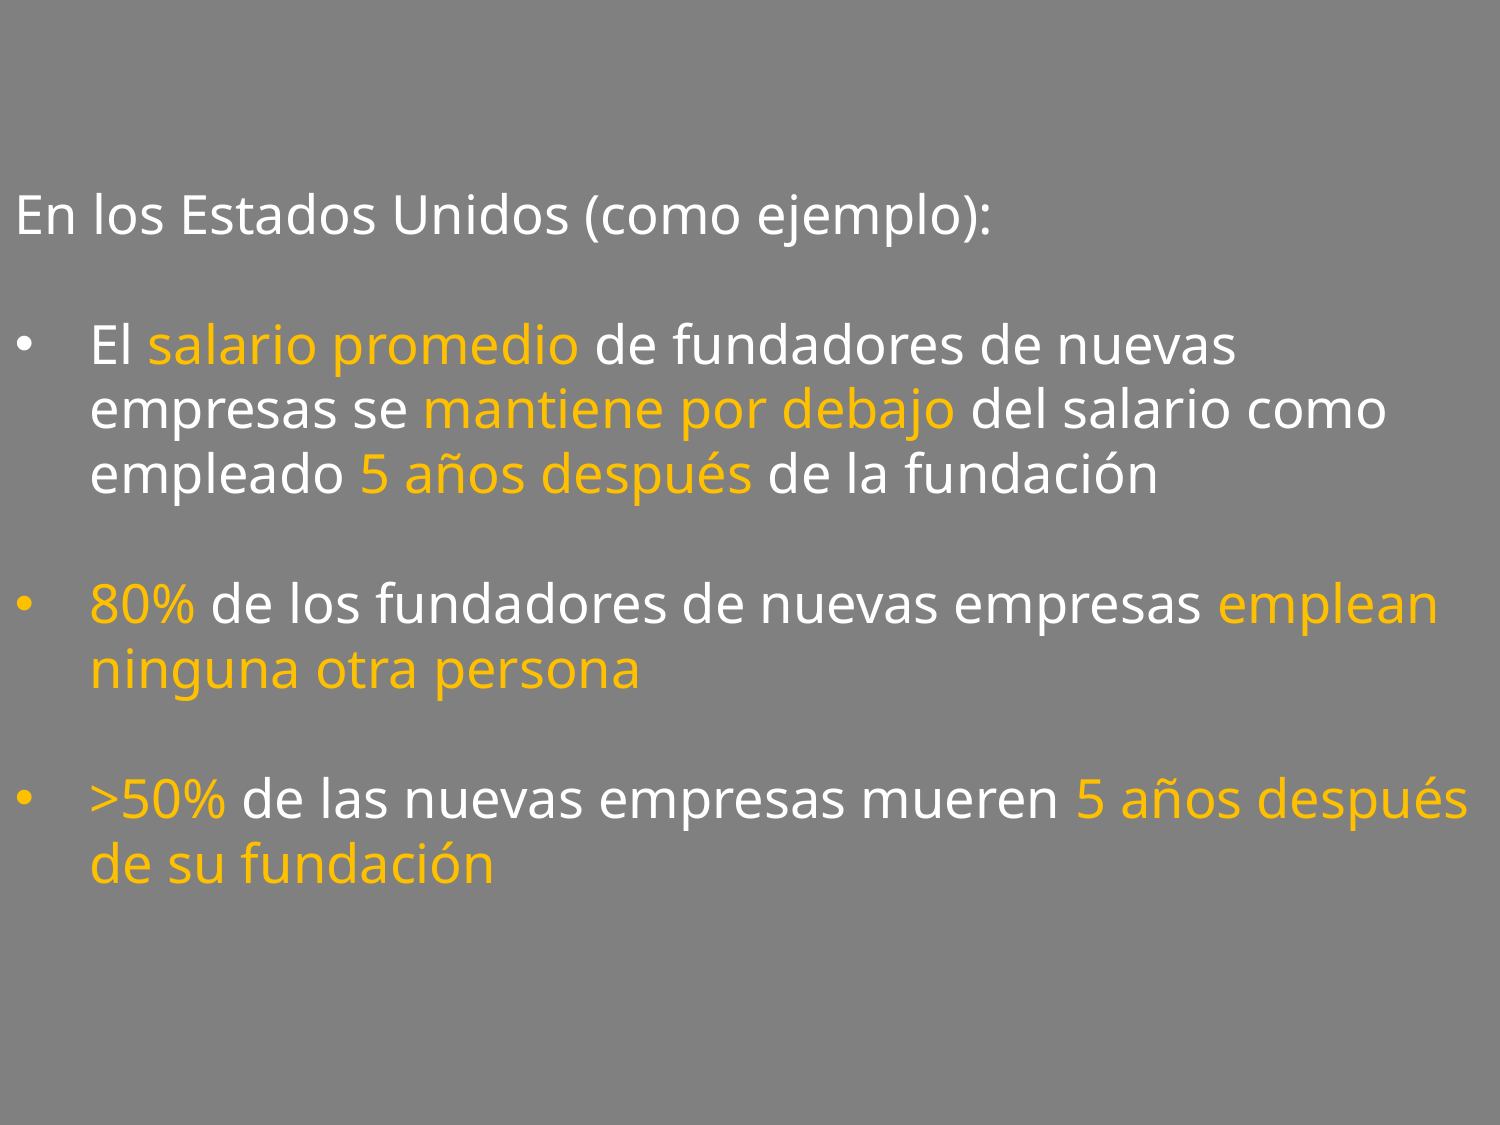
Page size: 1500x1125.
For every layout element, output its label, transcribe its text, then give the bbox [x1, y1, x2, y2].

text_box En los Estados Unidos (como ejemplo): El salario promedio de fundadores de nuevas empresas se mantiene por debajo del salario como empleado 5 años después de la fundación 80% de los fundadores de nuevas empresas emplean ninguna otra persona >50% de las nuevas empresas mueren 5 años después de su fundación [0, 172, 1500, 902]
